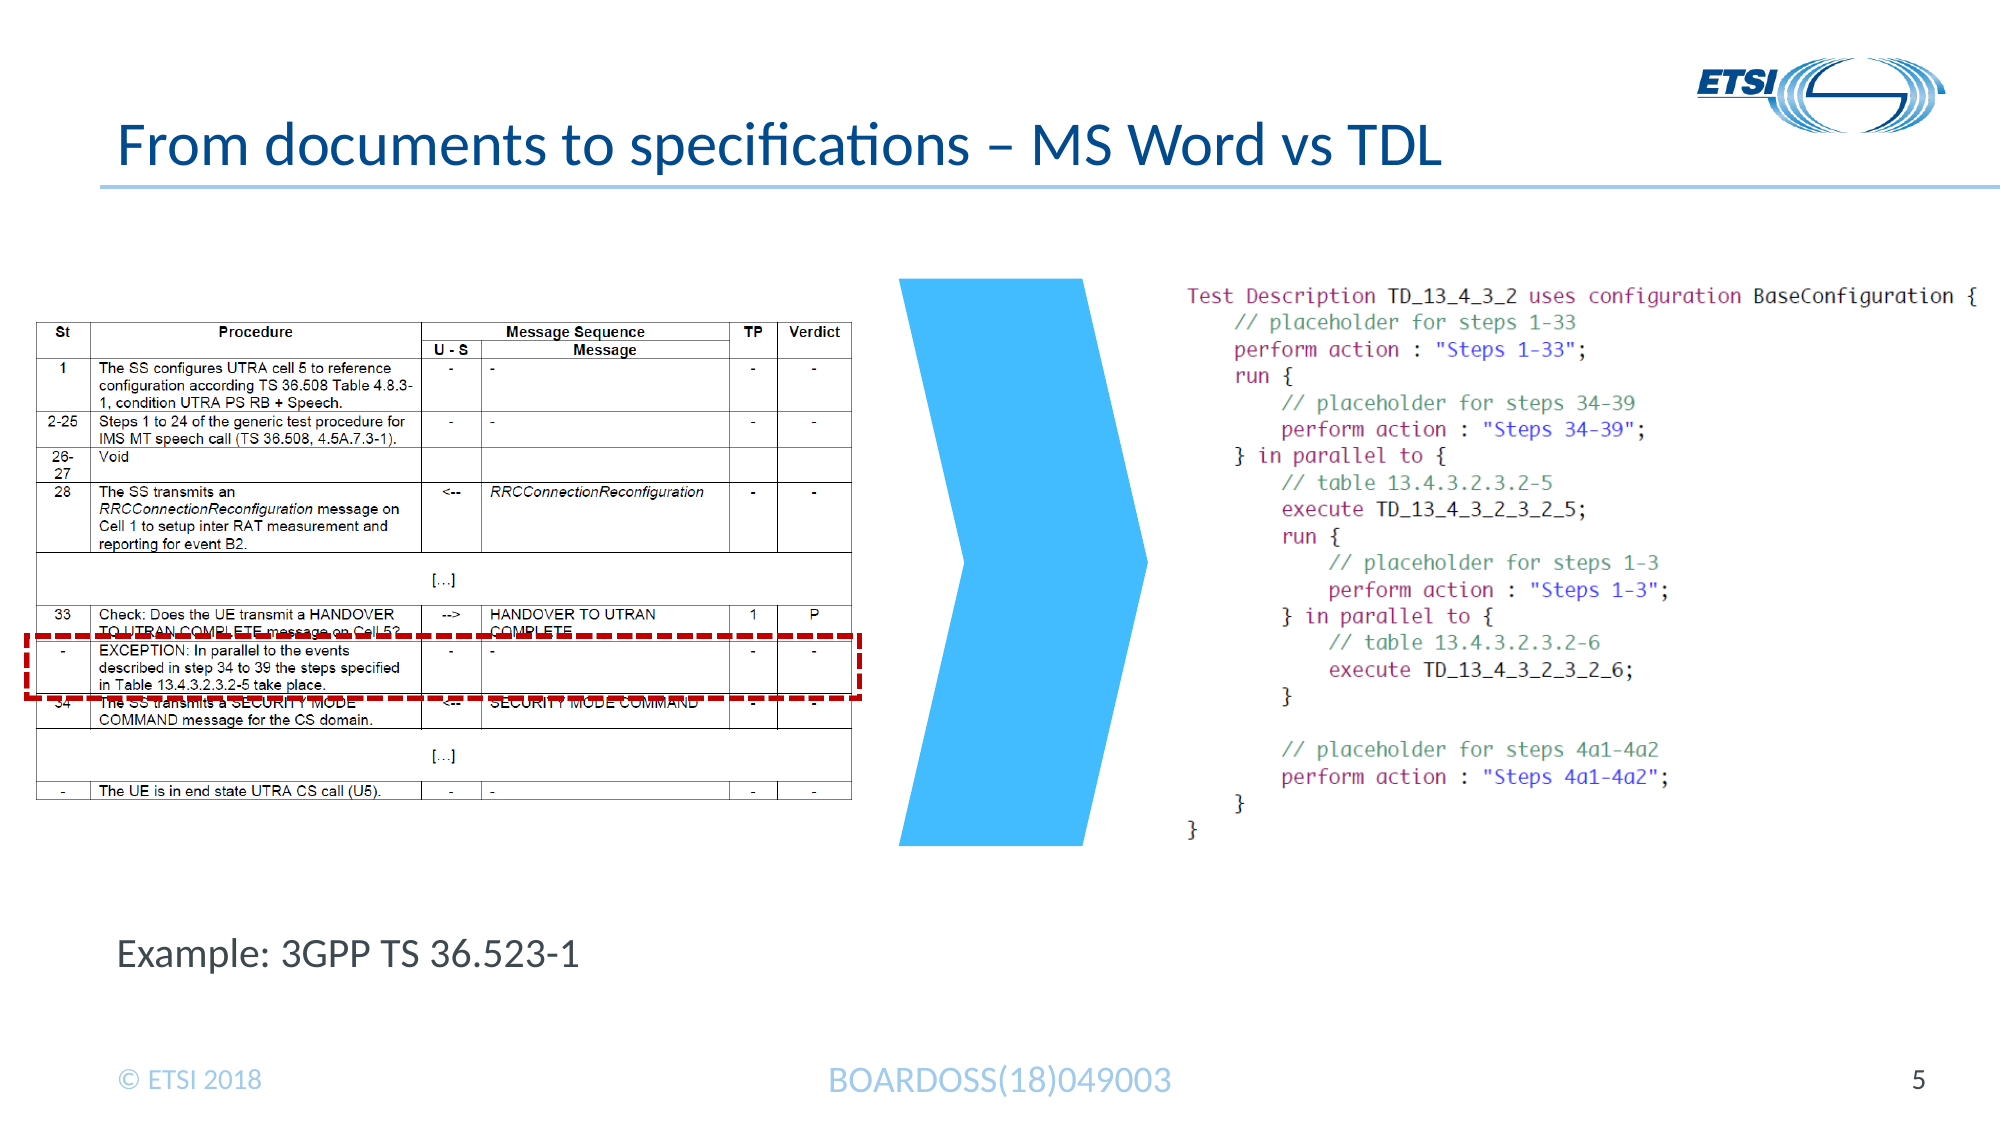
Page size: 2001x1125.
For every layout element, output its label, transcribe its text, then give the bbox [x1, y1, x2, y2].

text_box Example: 3GPP TS 36.523-1 [101, 918, 596, 984]
text_box [897, 277, 1149, 848]
picture [8, 315, 869, 810]
title From documents to specifications – MS Word vs TDL [100, 45, 1663, 188]
picture [1697, 58, 1946, 138]
picture [1177, 278, 1992, 847]
